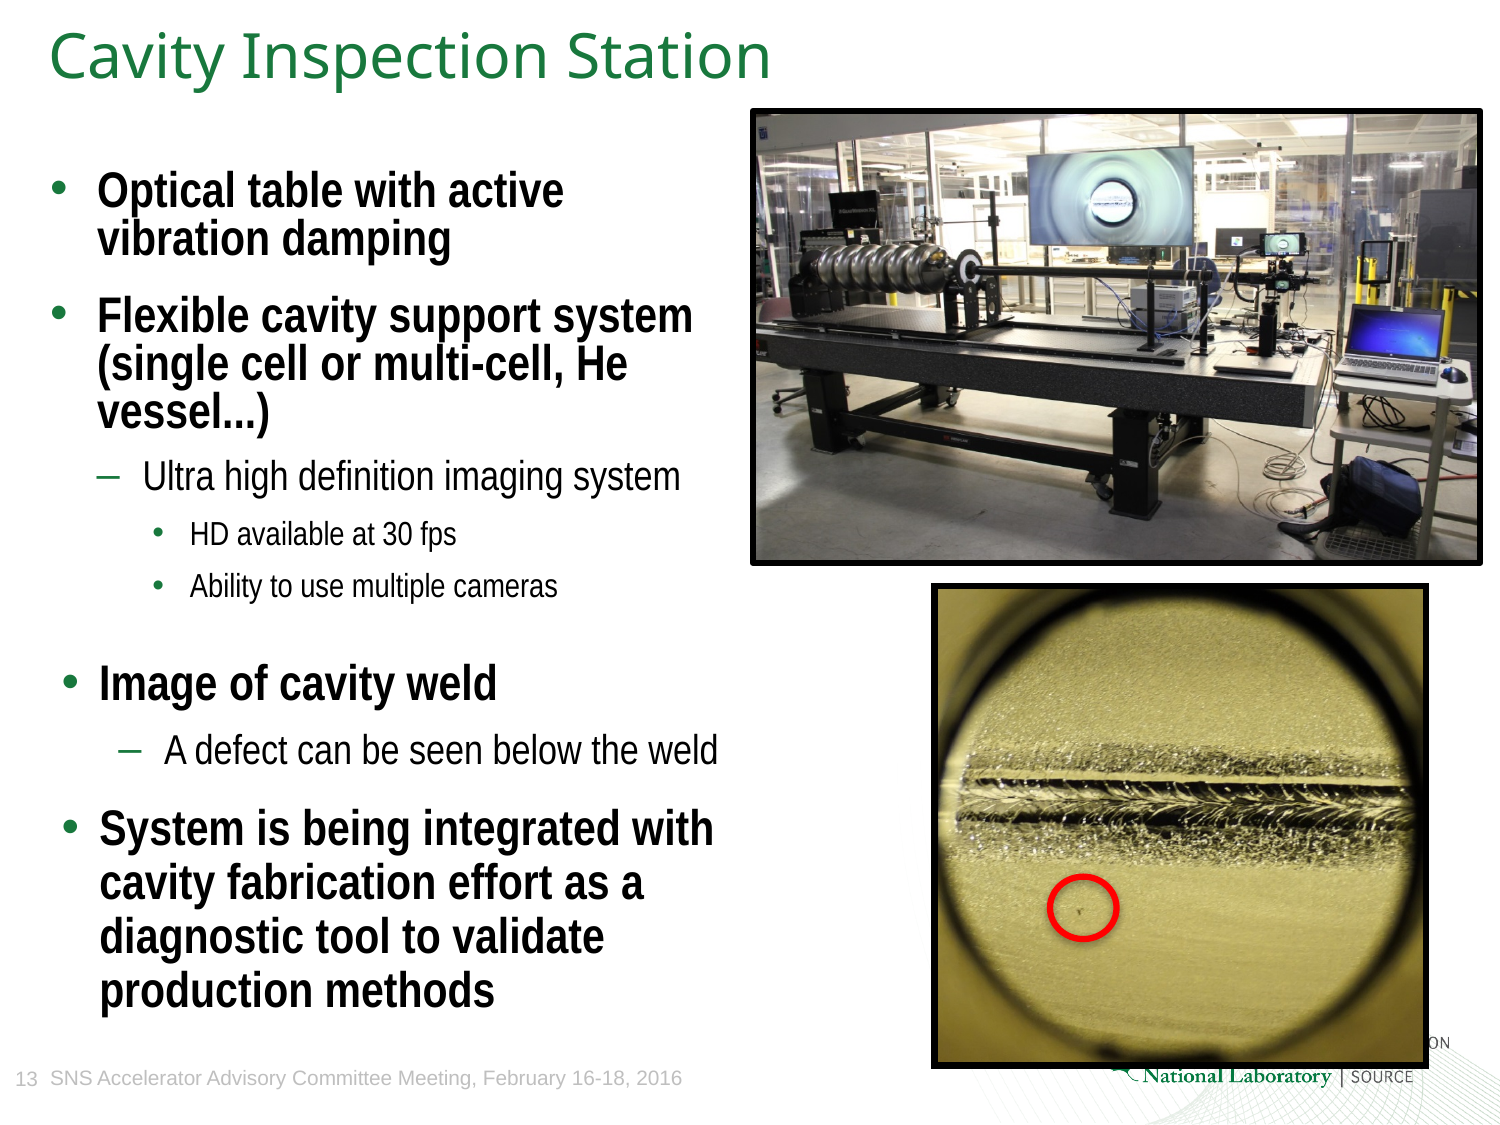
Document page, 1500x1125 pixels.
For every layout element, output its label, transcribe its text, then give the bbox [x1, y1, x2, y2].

text_box Optical table with active vibration damping Flexible cavity support system (single cell or multi-cell, He vessel...) Ultra high definition imaging system HD available at 30 fps Ability to use multiple cameras [24, 161, 756, 625]
text_box Image of cavity weld A defect can be seen below the weld System is being integrated with cavity fabrication effort as a diagnostic tool to validate production methods [46, 650, 778, 1114]
picture [0, 0, 1500, 1125]
title Cavity Inspection Station [33, 20, 1451, 101]
